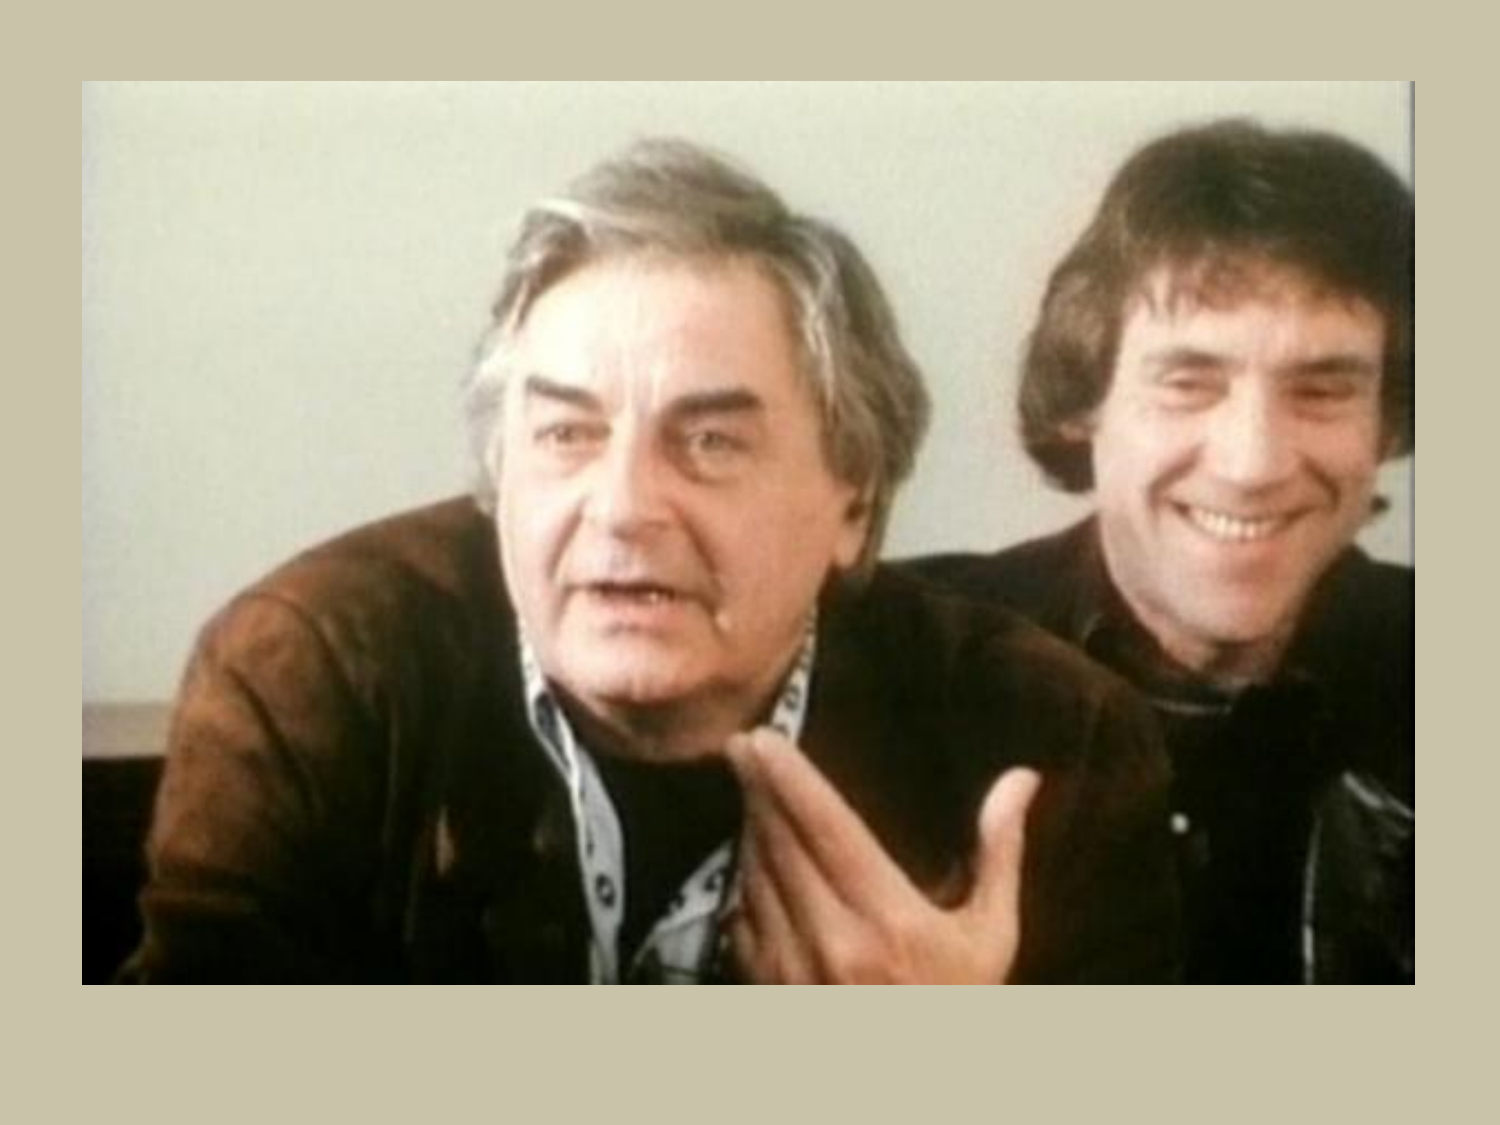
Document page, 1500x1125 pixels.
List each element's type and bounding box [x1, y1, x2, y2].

picture [81, 81, 1415, 985]
